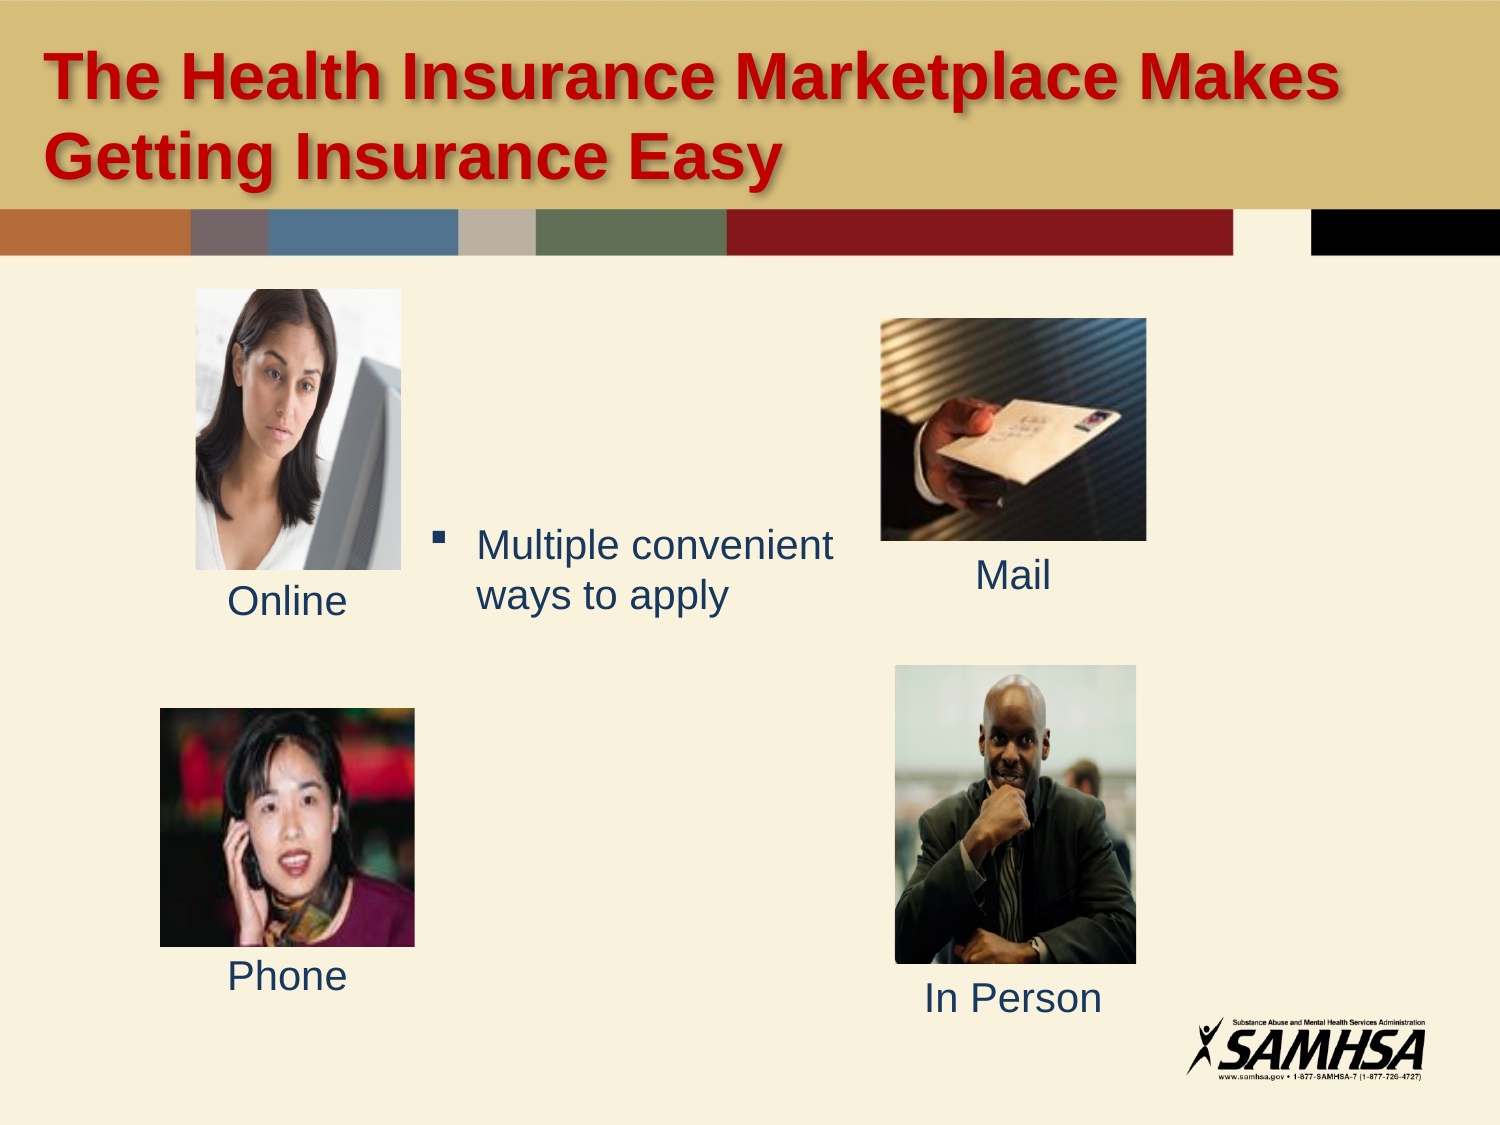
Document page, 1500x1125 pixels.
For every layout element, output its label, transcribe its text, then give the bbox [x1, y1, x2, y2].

picture [0, 0, 1500, 1125]
text_box In Person [845, 963, 1182, 1029]
text_box Mail [890, 549, 1136, 606]
text_box Multiple convenient ways to apply [414, 510, 881, 625]
text_box Online [173, 566, 401, 632]
text_box Phone [99, 941, 475, 1006]
text_box The Health Insurance Marketplace Makes Getting Insurance Easy [28, 0, 1500, 263]
